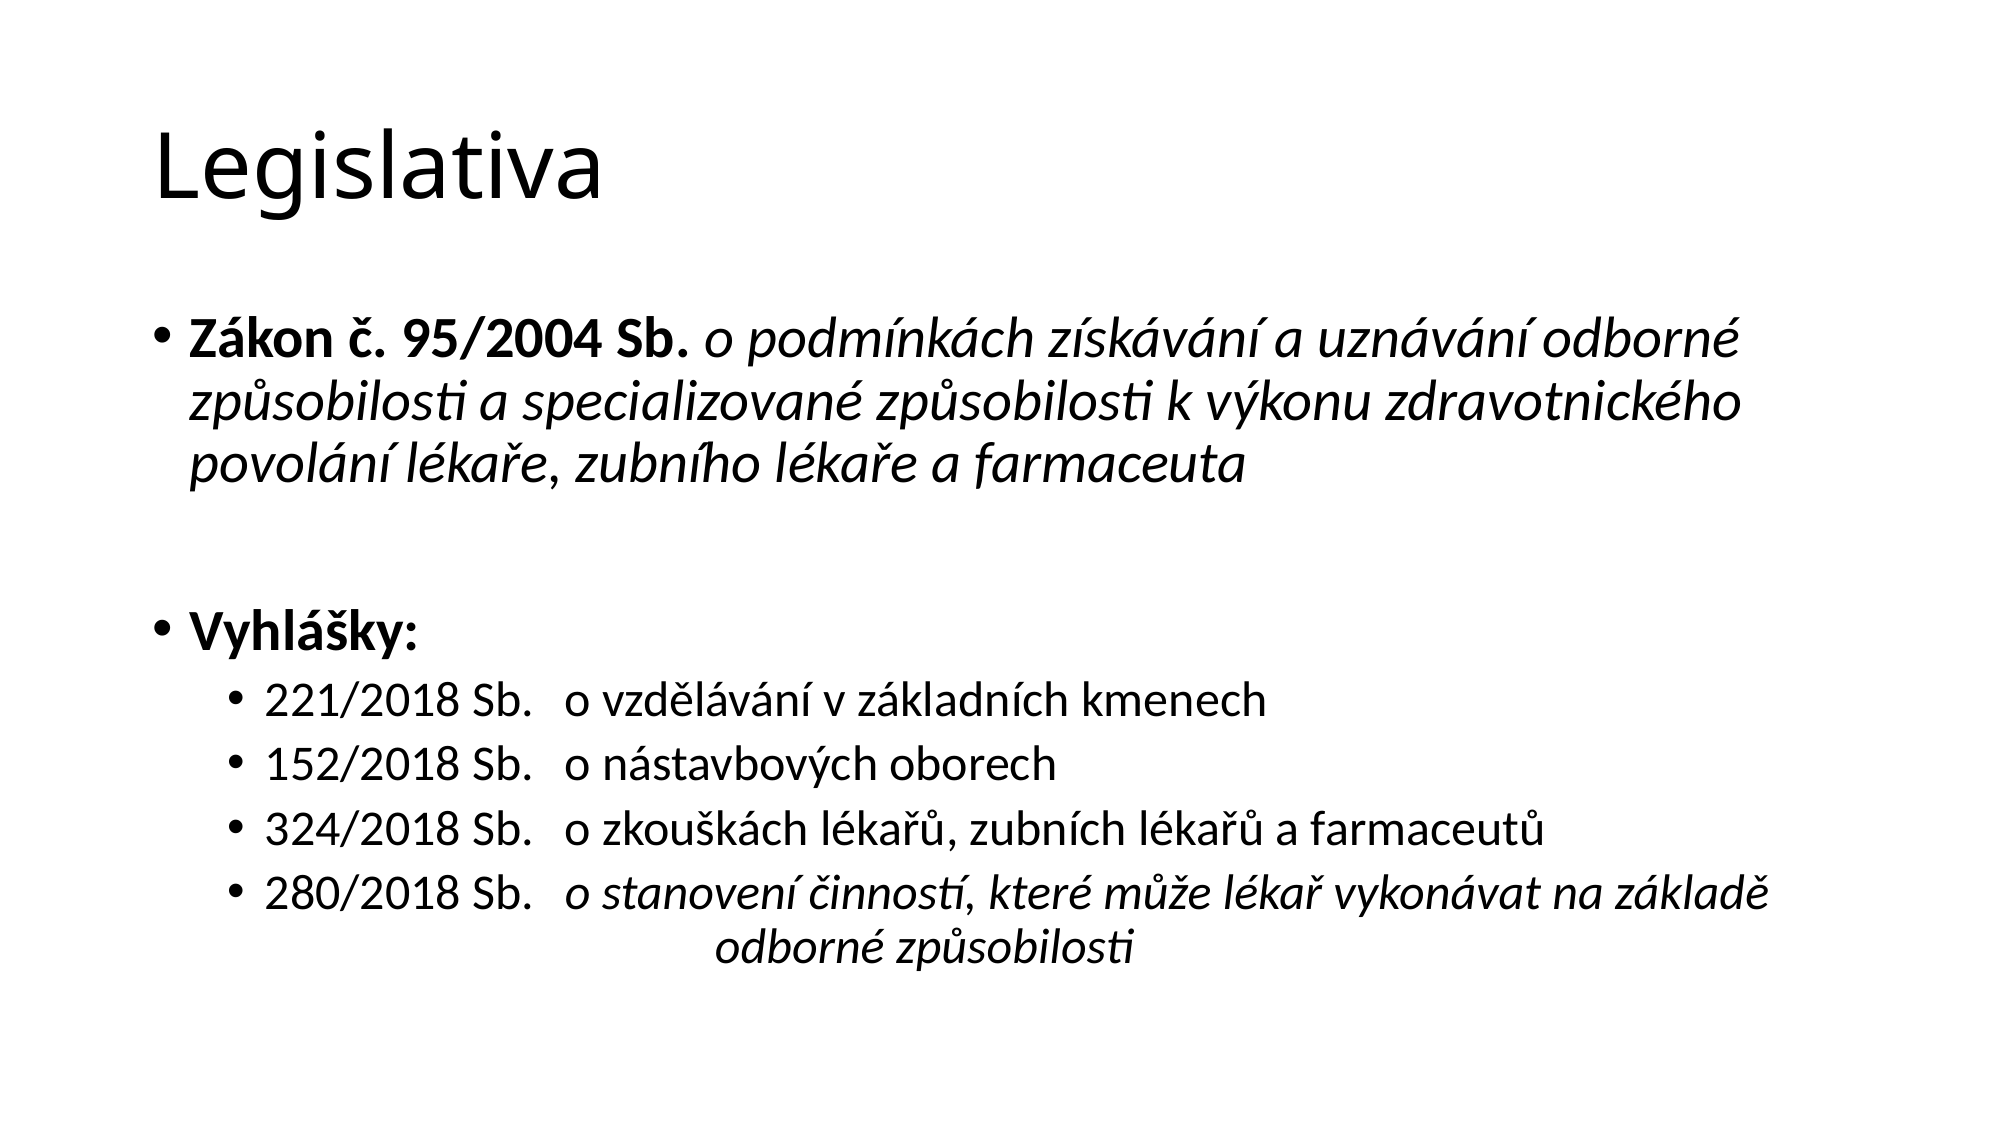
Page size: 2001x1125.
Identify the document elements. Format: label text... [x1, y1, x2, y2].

list Zákon č. 95/2004 Sb. o podmínkách získávání a uznávání odborné způsobilosti a specializované způsobilosti k výkonu zdravotnického povolání lékaře, zubního lékaře a farmaceuta Vyhlášky: 221/2018 Sb. o vzdělávání v základních kmenech 152/2018 Sb. o nástavbových oborech 324/2018 Sb. o zkouškách lékařů, zubních lékařů a farmaceutů 280/2018 Sb. o stanovení činností, které může lékař vykonávat na základě odborné způsobilosti [137, 299, 1863, 1014]
title Legislativa [137, 59, 1863, 278]
